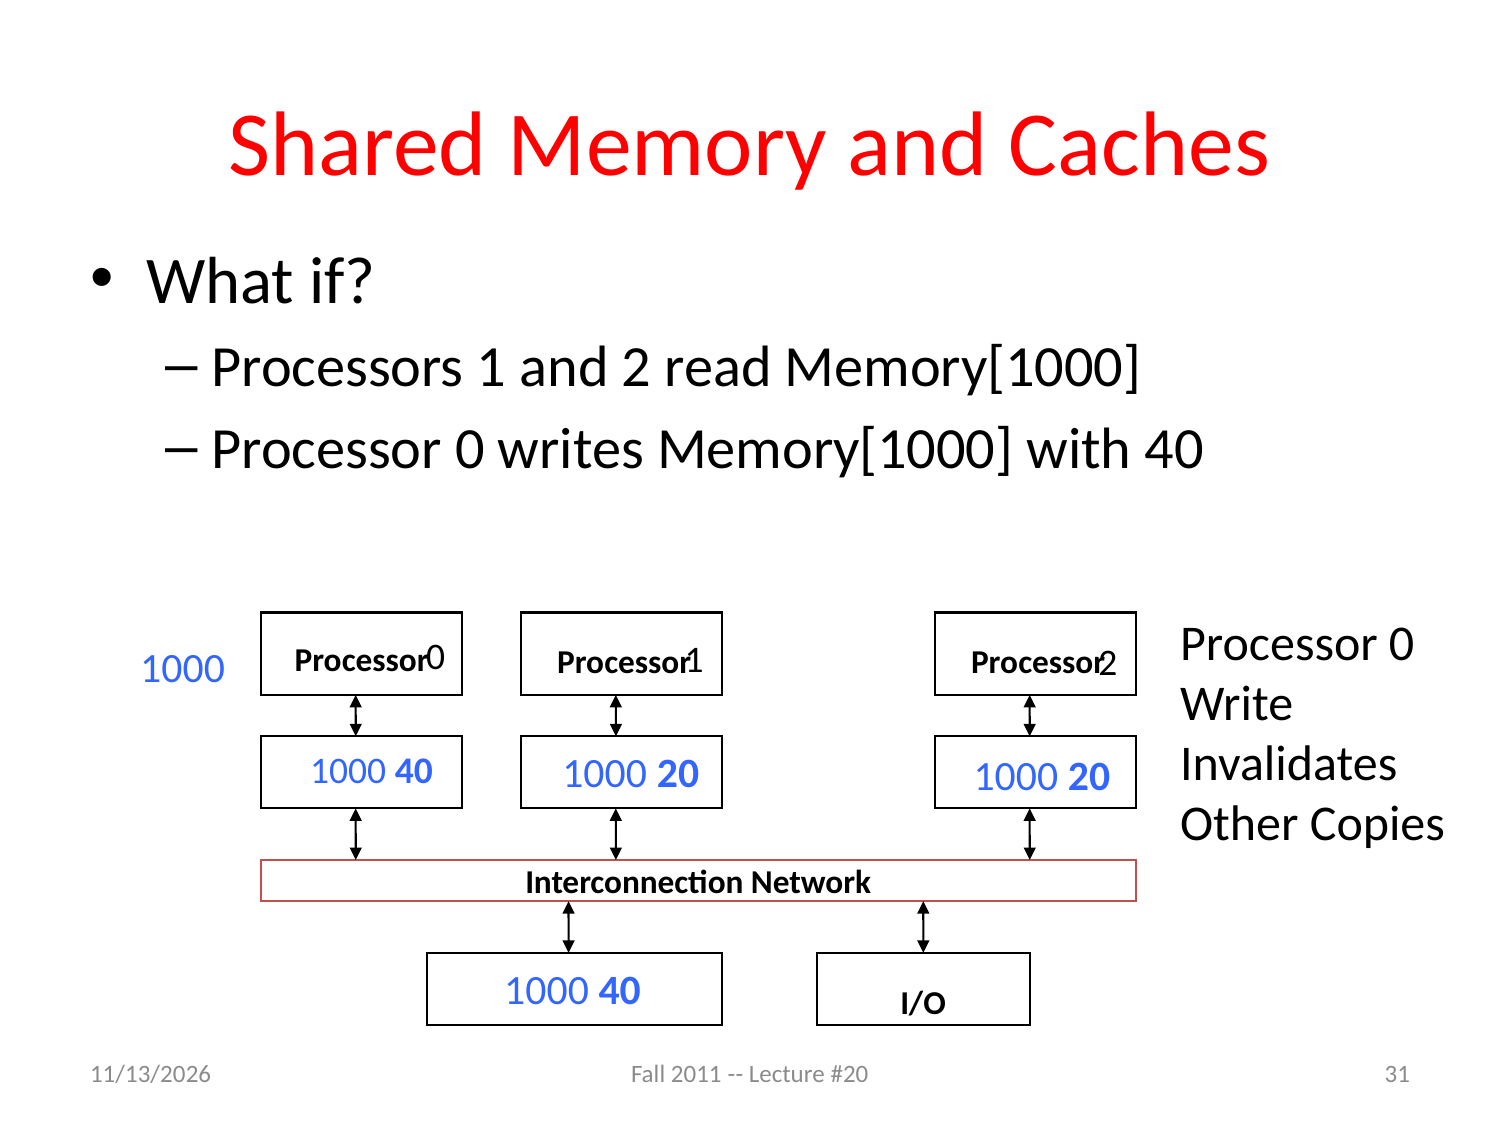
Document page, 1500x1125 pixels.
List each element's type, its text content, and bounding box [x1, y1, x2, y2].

title Shared Memory and Caches [75, 45, 1425, 229]
footer Fall 2011 -- Lecture #20 [512, 1042, 988, 1103]
slide_number 31 [1074, 1042, 1425, 1103]
text_box 1000 [125, 633, 241, 699]
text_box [260, 612, 1137, 1026]
text_box Processor 0 Write Invalidates Other Copies [1165, 602, 1461, 858]
list What if? Processors 1 and 2 read Memory[1000] Processor 0 writes Memory[1000] with 40 [75, 229, 1425, 592]
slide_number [75, 1042, 425, 1103]
